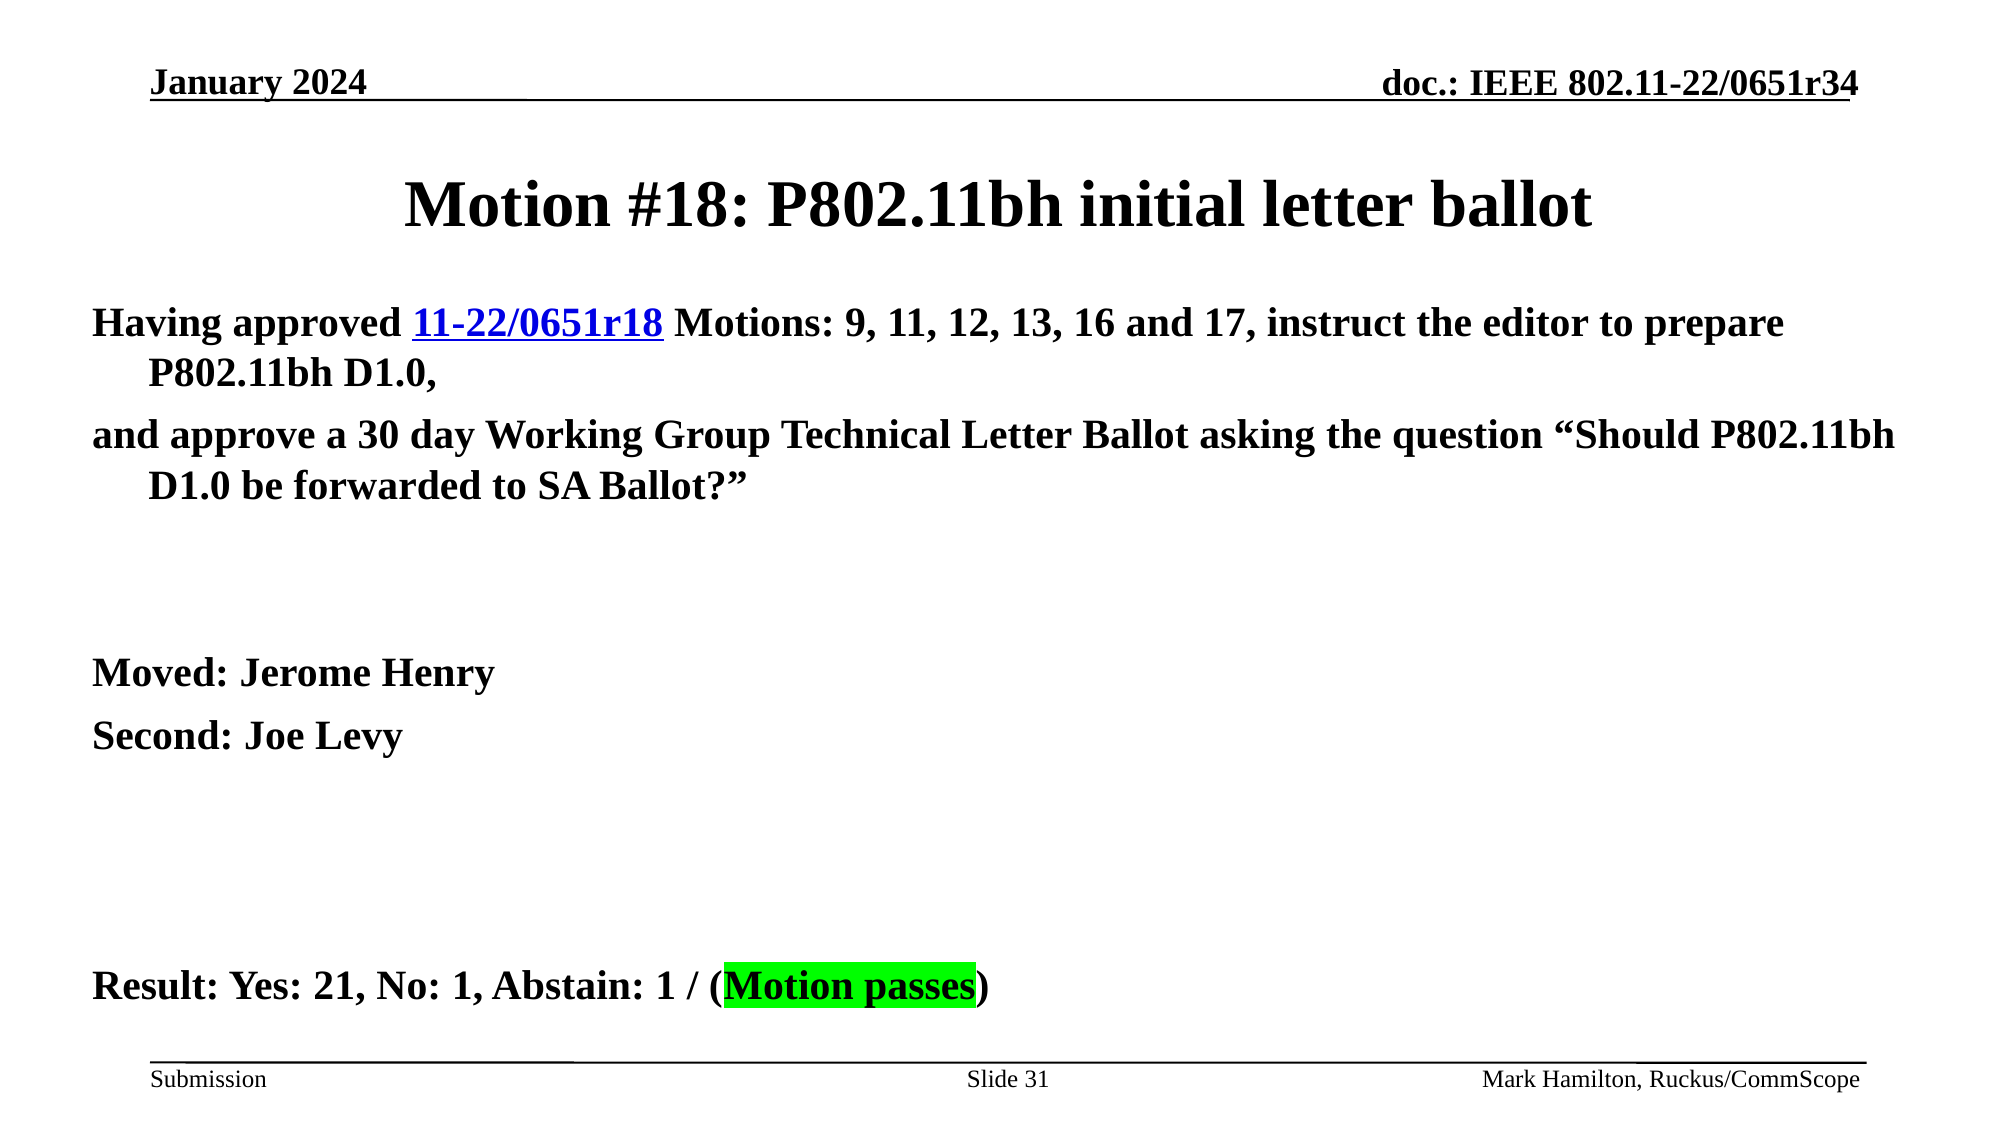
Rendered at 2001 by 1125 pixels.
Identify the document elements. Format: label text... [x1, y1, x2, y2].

slide_number Slide 31 [950, 1061, 1067, 1123]
title Motion #18: P802.11bh initial letter ballot [149, 112, 1850, 286]
list Having approved 11-22/0651r18 Motions: 9, 11, 12, 13, 16 and 17, instruct the editor to prepare P802.11bh D1.0, and approve a 30 day Working Group Technical Letter Ballot asking the question “Should P802.11bh D1.0 be forwarded to SA Ballot?” Moved: Jerome Henry Second: Joe Levy Result: Yes: 21, No: 1, Abstain: 1 / (Motion passes) [76, 286, 1940, 1051]
